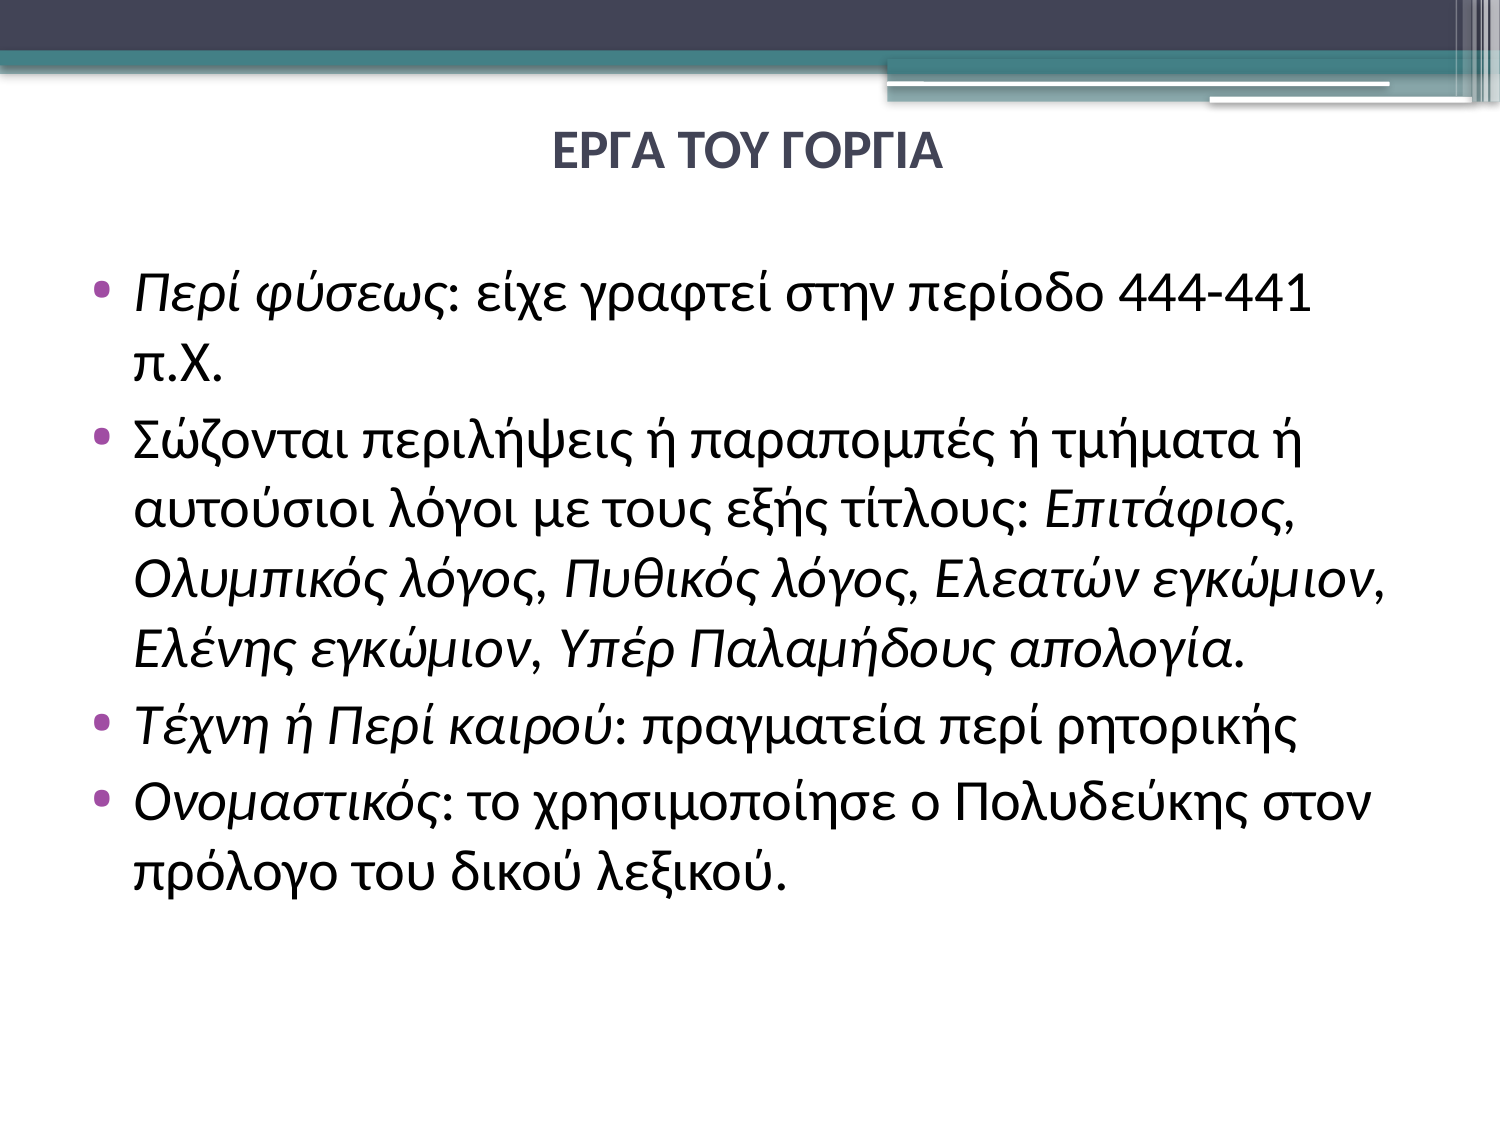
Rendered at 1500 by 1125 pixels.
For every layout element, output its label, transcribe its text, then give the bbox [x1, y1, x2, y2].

title ΕΡΓΑ ΤΟΥ ΓΟΡΓΙΑ [70, 105, 1425, 188]
list Περί φύσεως: είχε γραφτεί στην περίοδο 444-441 π.Χ. Σώζονται περιλήψεις ή παραπομπές ή τμήματα ή αυτούσιοι λόγοι με τους εξής τίτλους: Επιτάφιος, Ολυμπικός λόγος, Πυθικός λόγος, Ελεατών εγκώμιον, Ελένης εγκώμιον, Υπέρ Παλαμήδους απολογία. Τέχνη ή Περί καιρού: πραγματεία περί ρητορικής Ονομαστικός: το χρησιμοποίησε ο Πολυδεύκης στον πρόλογο του δικού λεξικού. [58, 246, 1425, 1079]
